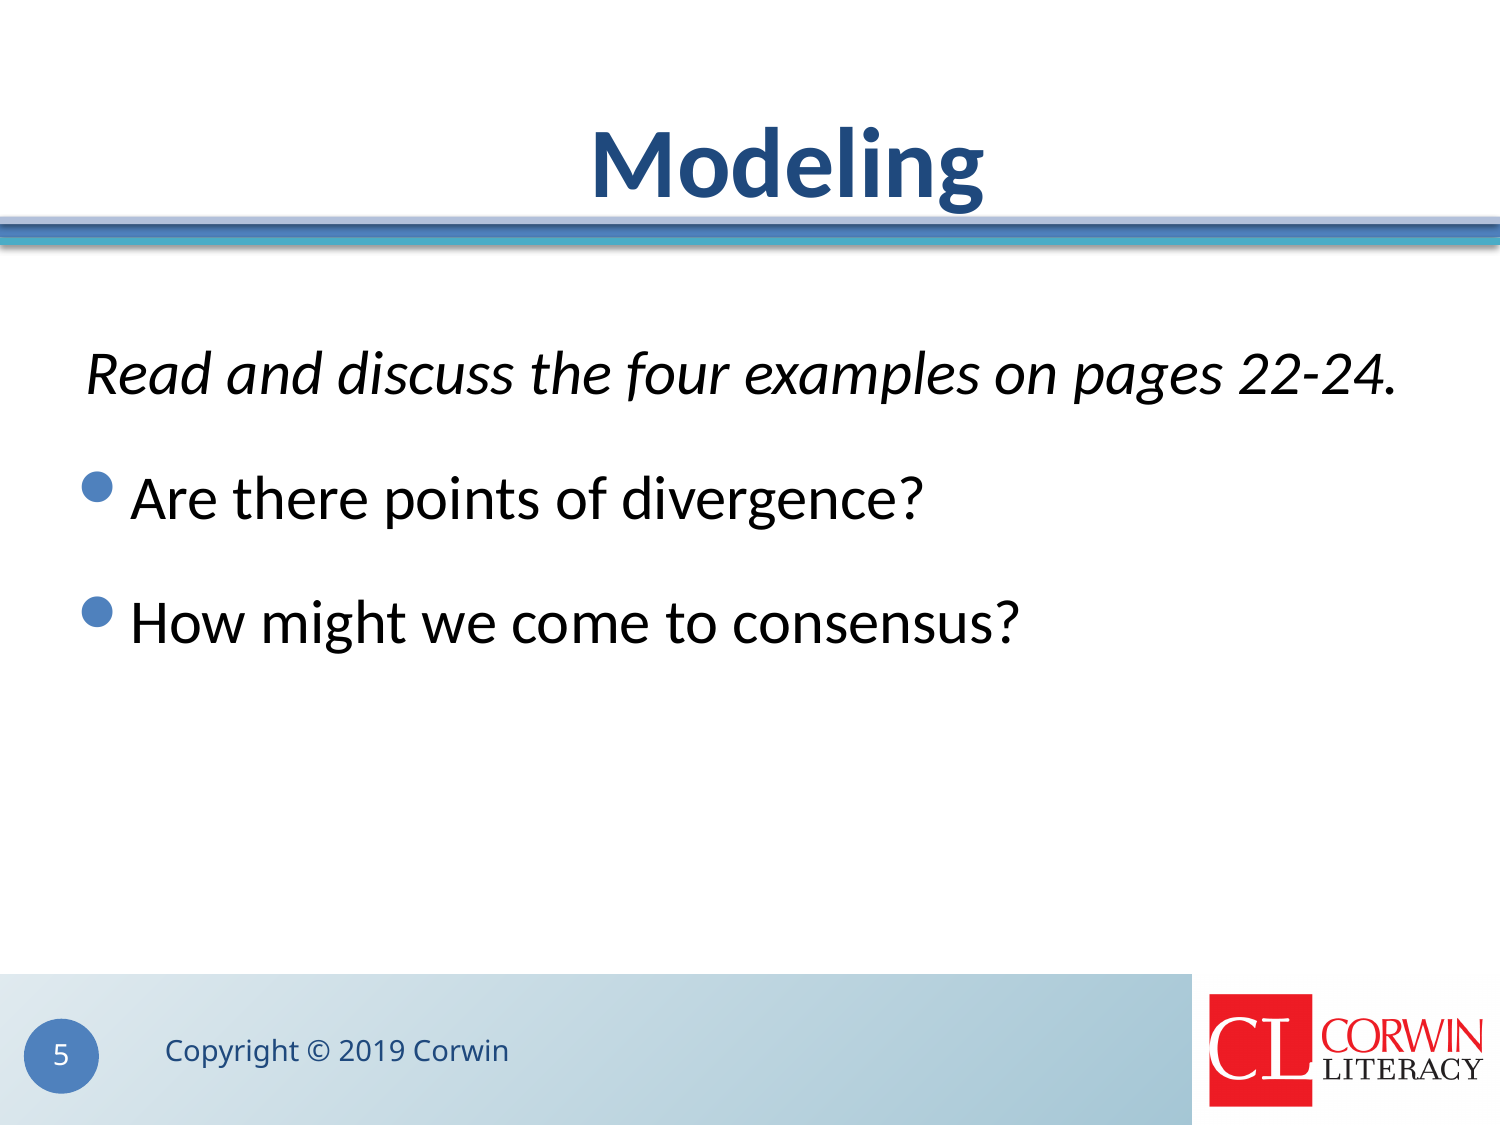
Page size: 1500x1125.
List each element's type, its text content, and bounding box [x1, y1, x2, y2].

list Read and discuss the four examples on pages 22-24. Are there points of divergence? How might we come to consensus? [62, 287, 1425, 725]
slide_number 5 [23, 1018, 99, 1094]
title Modeling [150, 45, 1425, 233]
picture [1192, 974, 1500, 1125]
footer Copyright © 2019 Corwin [150, 1012, 800, 1088]
